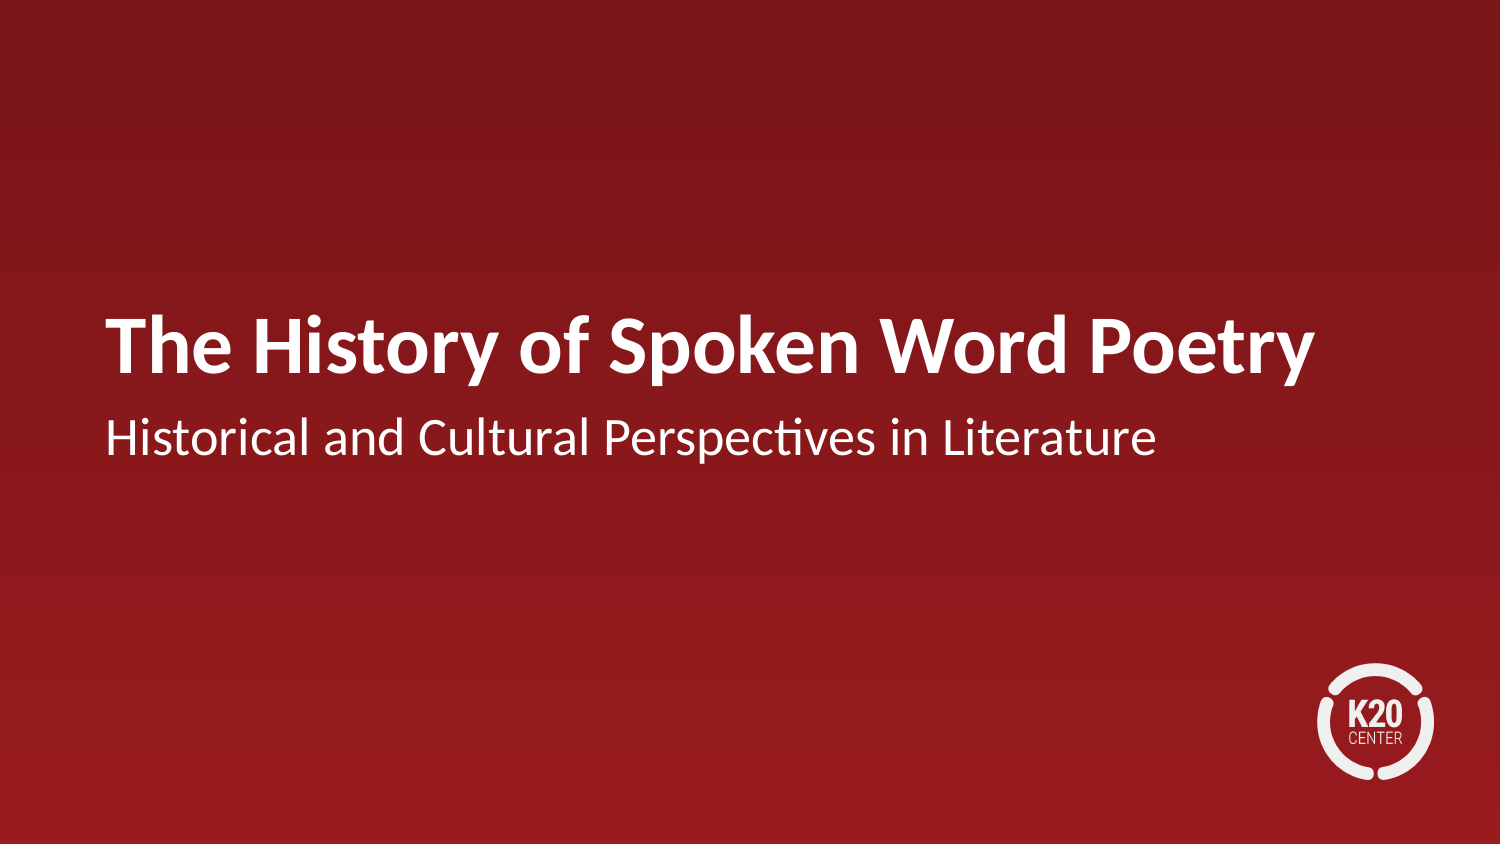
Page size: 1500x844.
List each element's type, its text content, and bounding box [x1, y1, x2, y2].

subtitle Historical and Cultural Perspectives in Literature [105, 393, 1395, 610]
title The History of Spoken Word Poetry [105, 165, 1421, 391]
